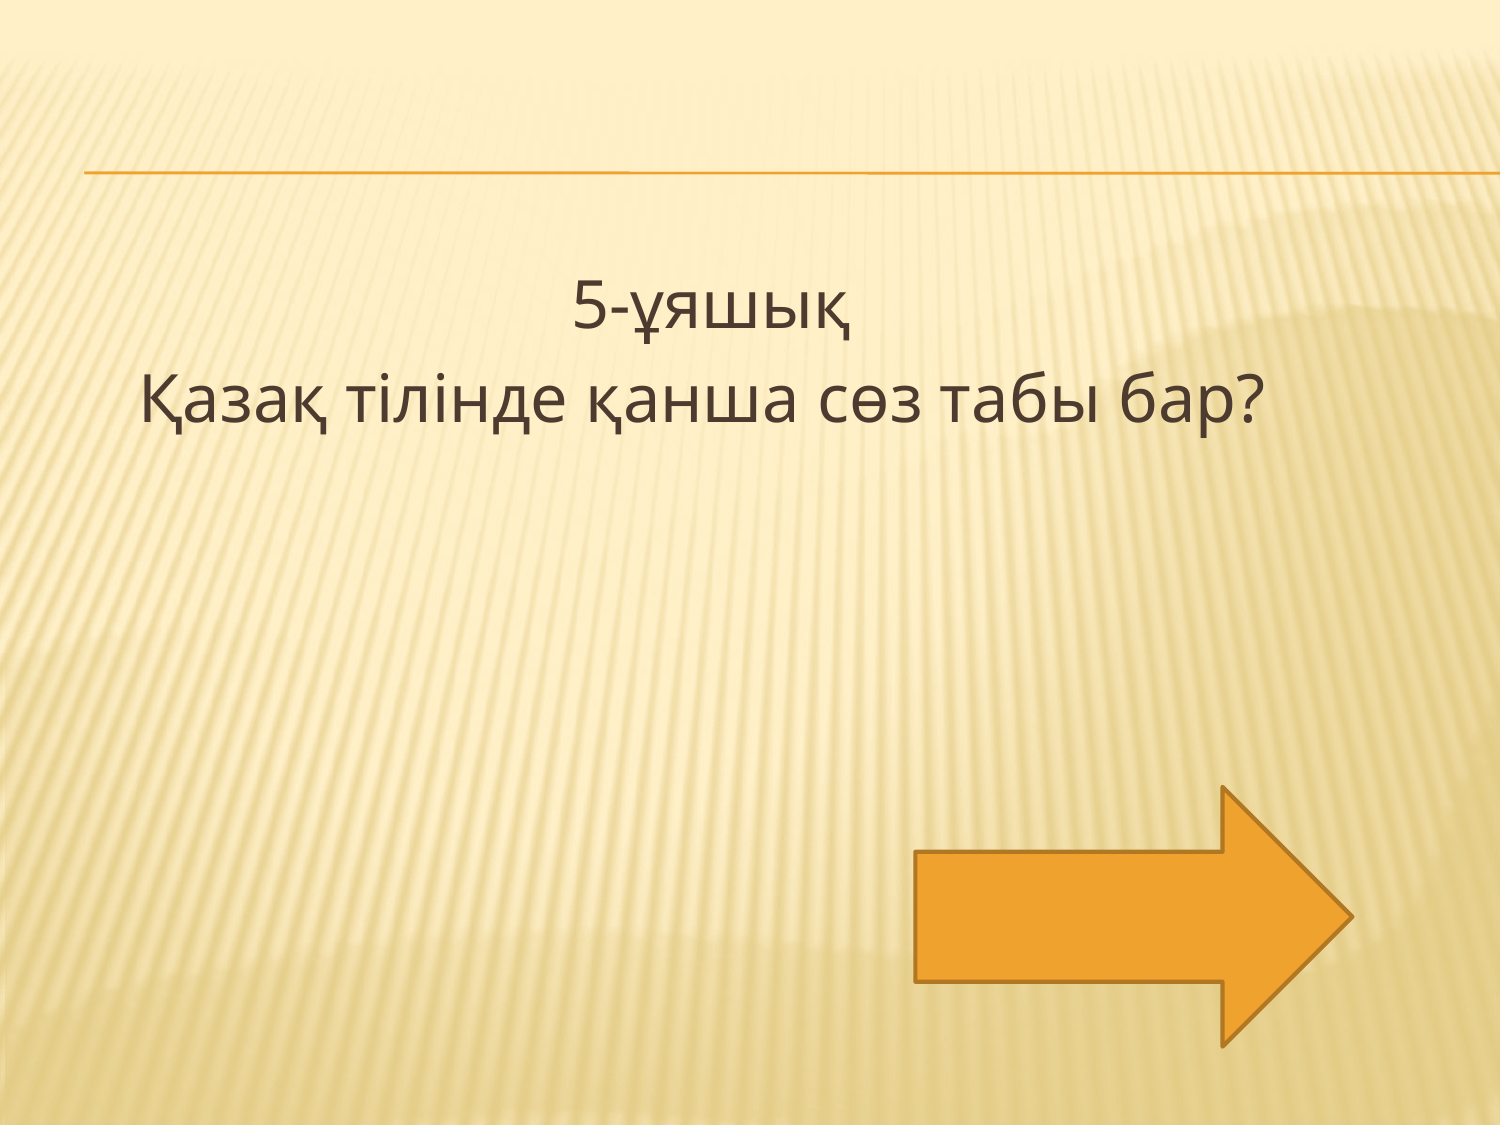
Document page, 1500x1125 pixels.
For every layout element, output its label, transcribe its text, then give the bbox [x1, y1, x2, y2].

text_box [913, 784, 1355, 1049]
list 5-ұяшық Қазақ тілінде қанша сөз табы бар? [50, 254, 1475, 998]
